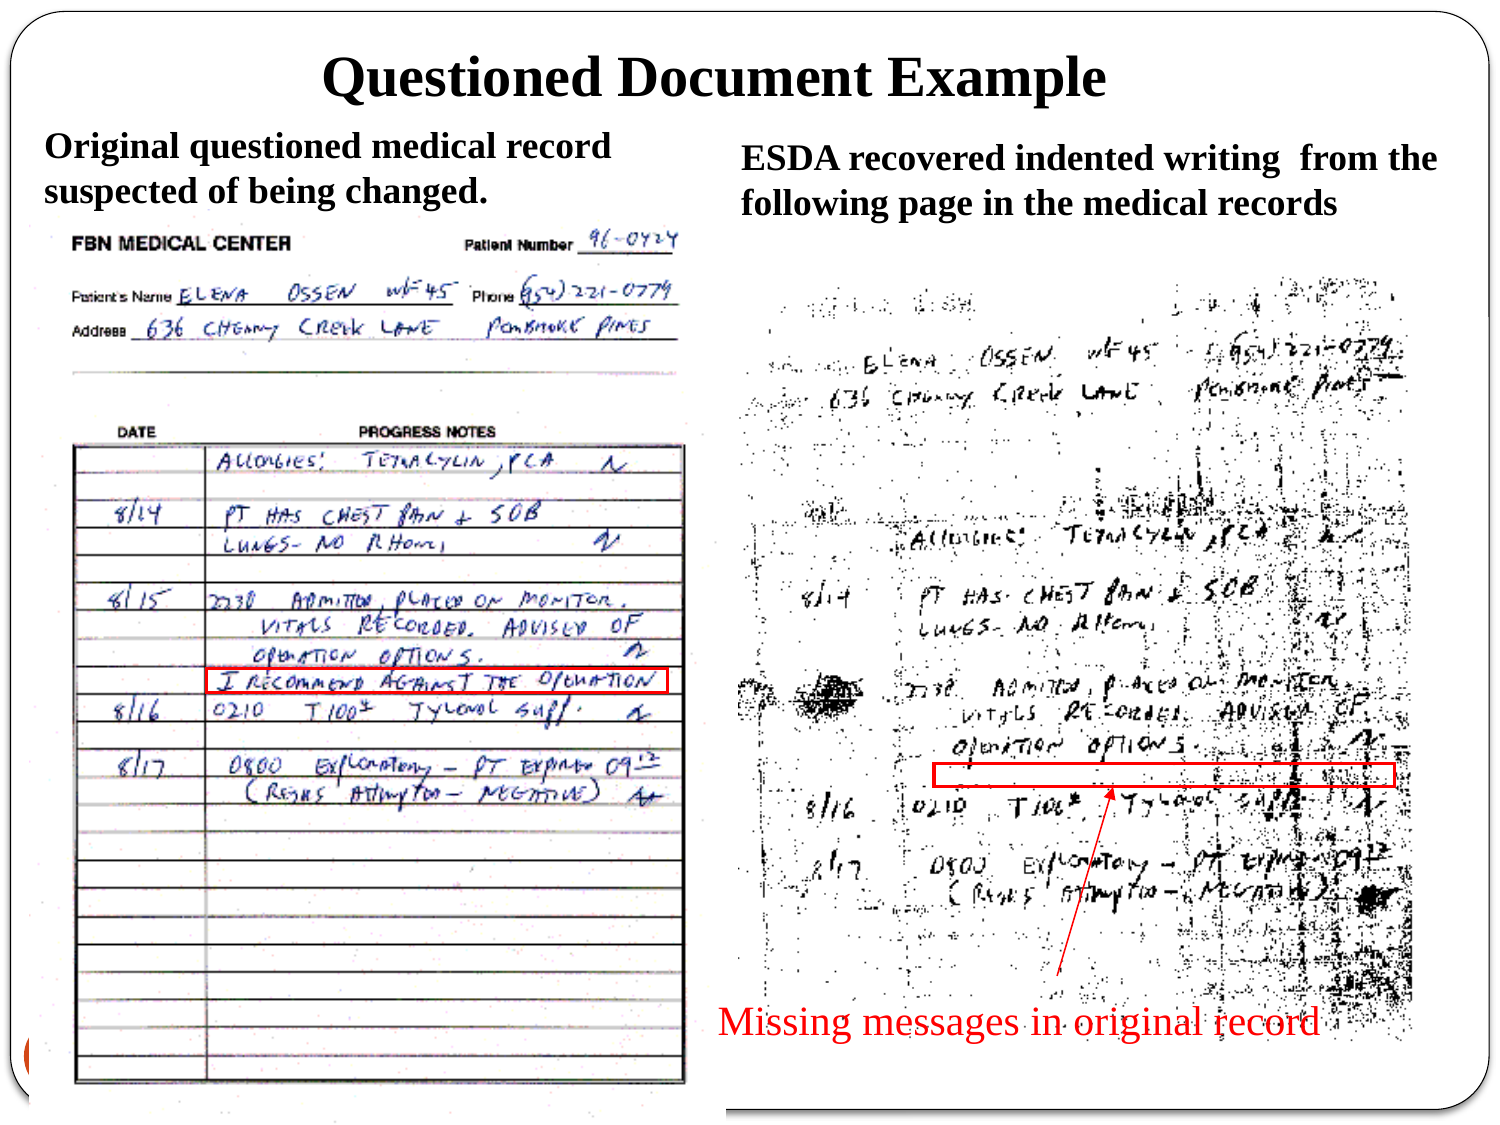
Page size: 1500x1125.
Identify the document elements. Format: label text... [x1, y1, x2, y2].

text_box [1056, 786, 1114, 977]
picture [738, 219, 1448, 1071]
text_box Questioned Document Example [29, 31, 1400, 116]
picture [29, 208, 726, 1125]
text_box Original questioned medical record suspected of being changed. [29, 116, 721, 208]
text_box ESDA recovered indented writing from the following page in the medical records [726, 125, 1500, 231]
